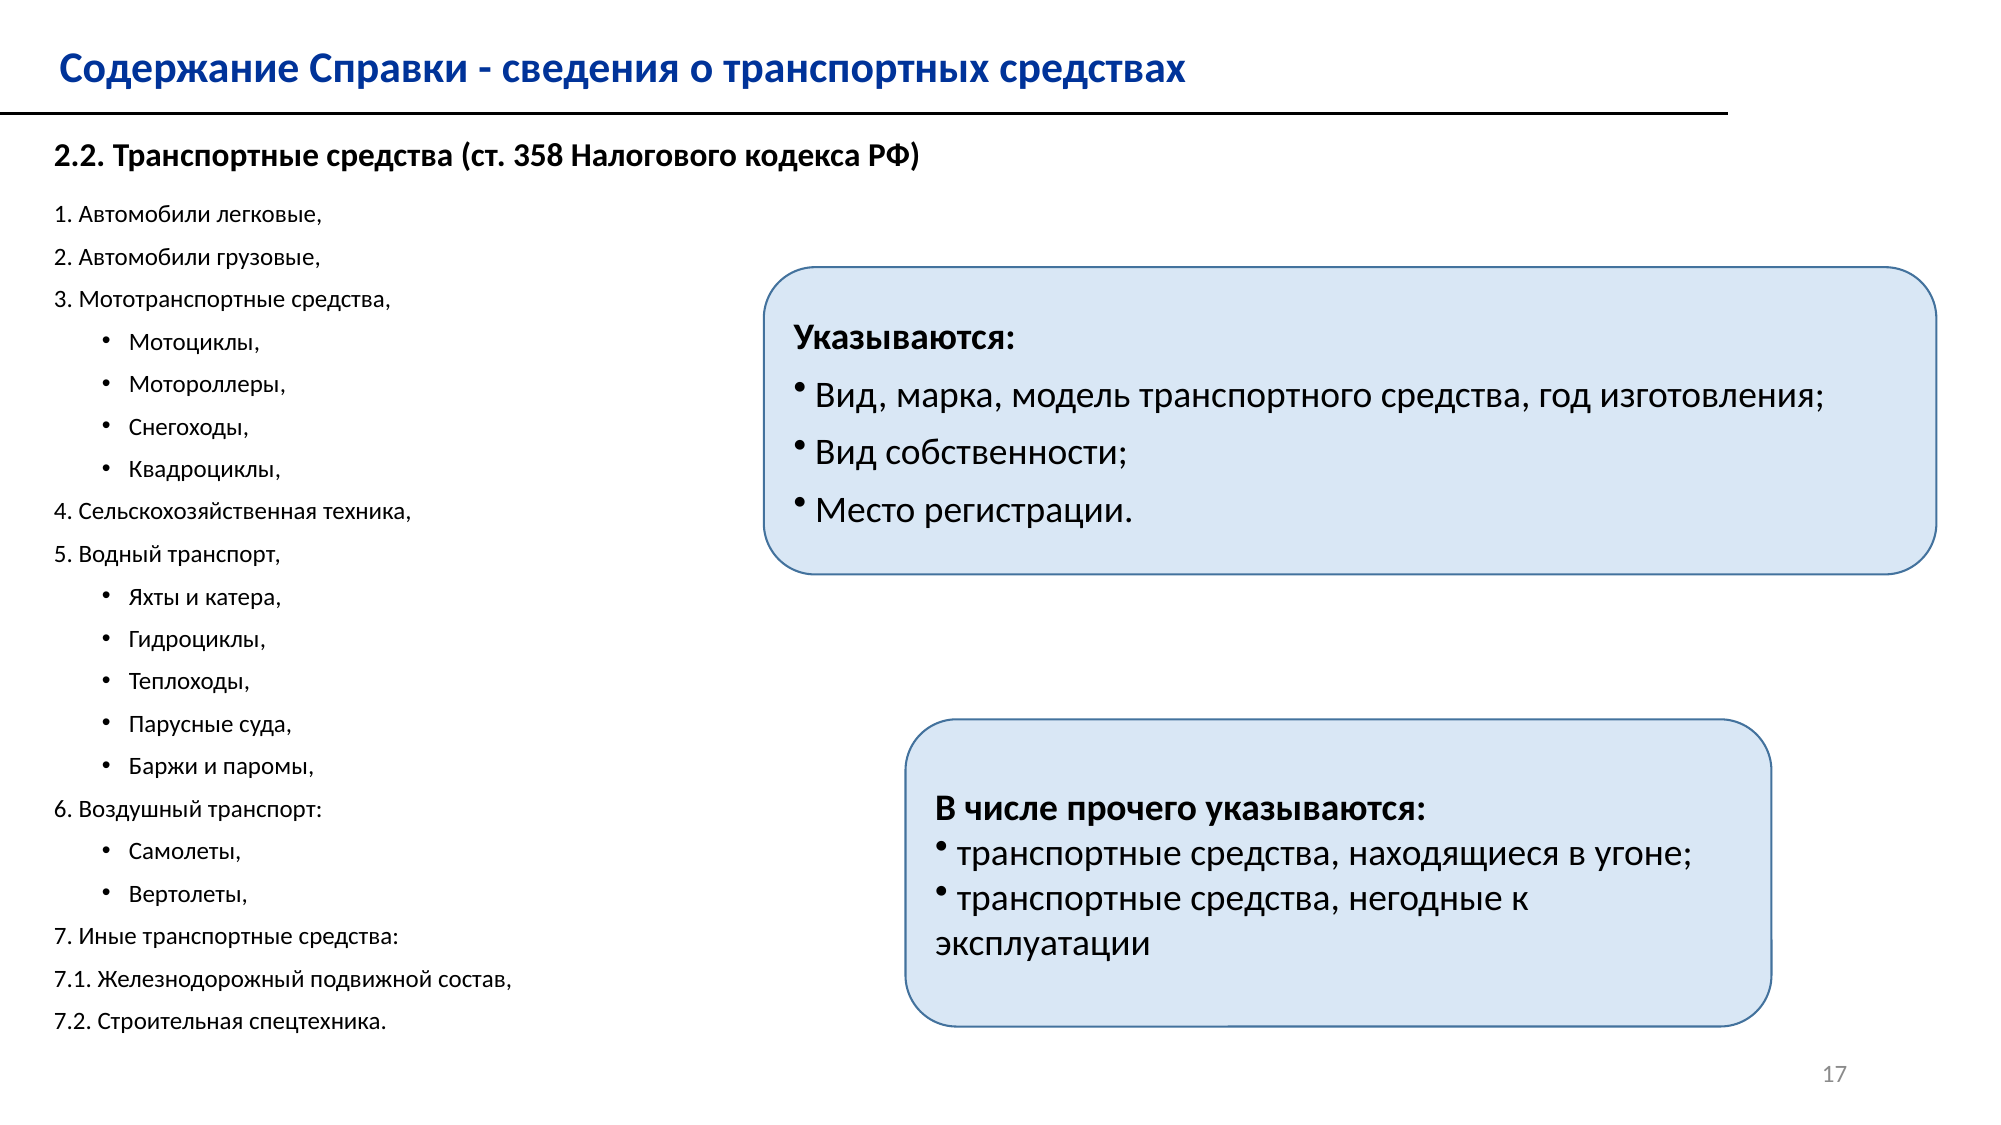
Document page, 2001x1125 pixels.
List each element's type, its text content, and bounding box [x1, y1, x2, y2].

text_box В числе прочего указываются: транспортные средства, находящиеся в угоне; транспортные средства, негодные к эксплуатации [904, 718, 1773, 1028]
text_box Указываются: Вид, марка, модель транспортного средства, год изготовления; Вид собственности; Место регистрации. [762, 266, 1938, 576]
text_box Содержание Справки - сведения о транспортных средствах [44, 31, 1203, 99]
text_box 2.2. Транспортные средства (ст. 358 Налогового кодекса РФ) 1. Автомобили легковые, 2. Автомобили грузовые, 3. Мототранспортные средства, Мотоциклы, Мотороллеры, Снегоходы, Квадроциклы, 4. Сельскохозяйственная техника, 5. Водный транспорт, Яхты и катера, Гидроциклы, Теплоходы, Парусные суда, Баржи и паромы, 6. Воздушный транспорт: Самолеты, Вертолеты, 7. Иные транспортные средства: 7.1. Железнодорожный подвижной состав, 7.2. Строительная спецтехника. [39, 125, 1930, 1125]
